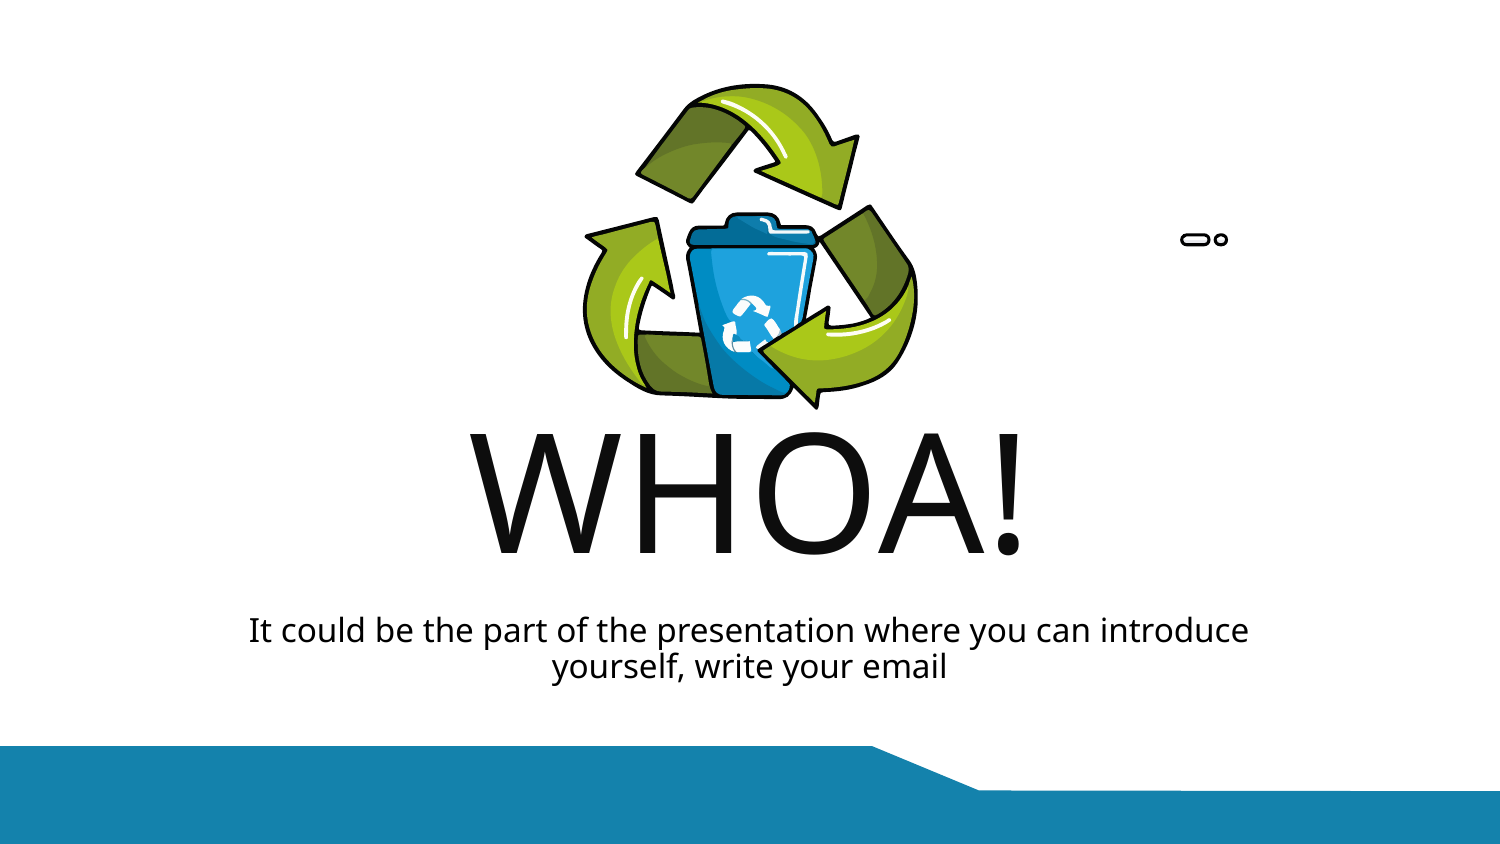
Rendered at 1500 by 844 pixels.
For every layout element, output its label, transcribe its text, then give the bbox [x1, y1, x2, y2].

title Whoa! [175, 418, 1325, 593]
picture [581, 83, 918, 410]
subtitle It could be the part of the presentation where you can introduce yourself, write your email [214, 592, 1286, 707]
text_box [1179, 233, 1229, 247]
